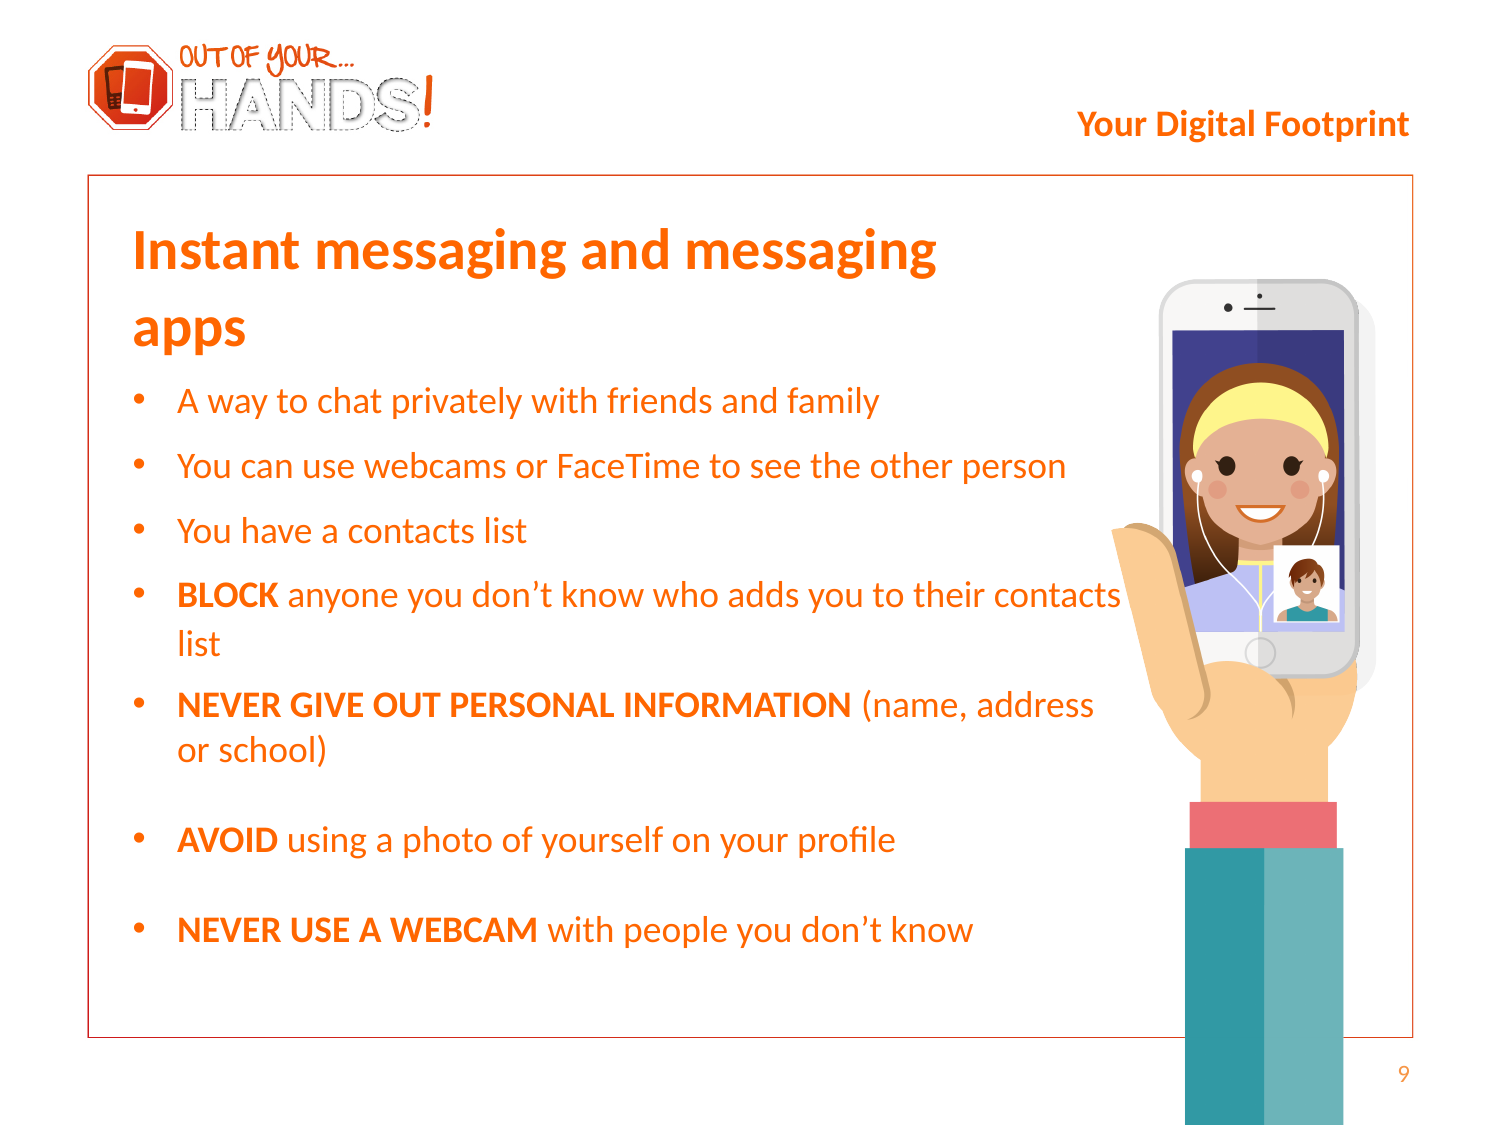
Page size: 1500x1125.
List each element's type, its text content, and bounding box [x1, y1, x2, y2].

picture [0, 0, 1500, 1125]
title Instant messaging and messaging apps [117, 196, 725, 340]
text_box A way to chat privately with friends and family You can use webcams or FaceTime to see the other person You have a contacts list BLOCK anyone you don’t know who adds you to their contacts list NEVER GIVE OUT PERSONAL INFORMATION (name, address or school) AVOID using a photo of yourself on your profile NEVER USE A WEBCAM with people you don’t know [117, 365, 725, 1043]
